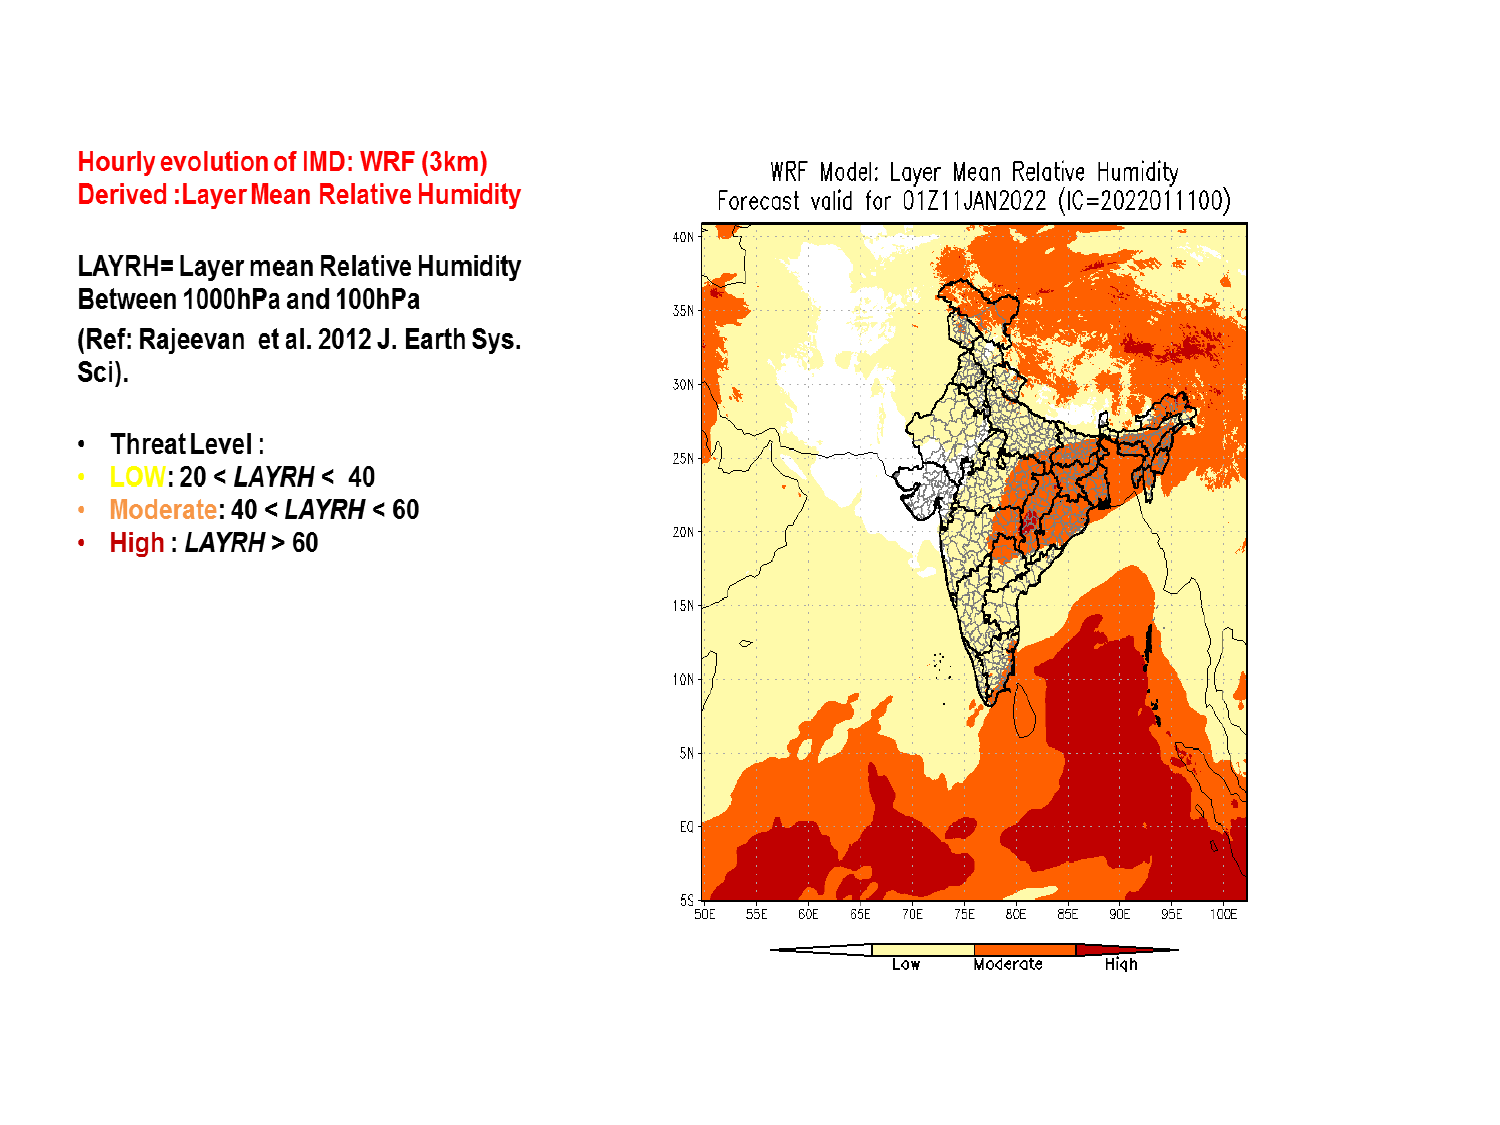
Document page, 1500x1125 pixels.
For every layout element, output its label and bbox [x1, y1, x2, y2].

picture [74, 149, 1426, 976]
